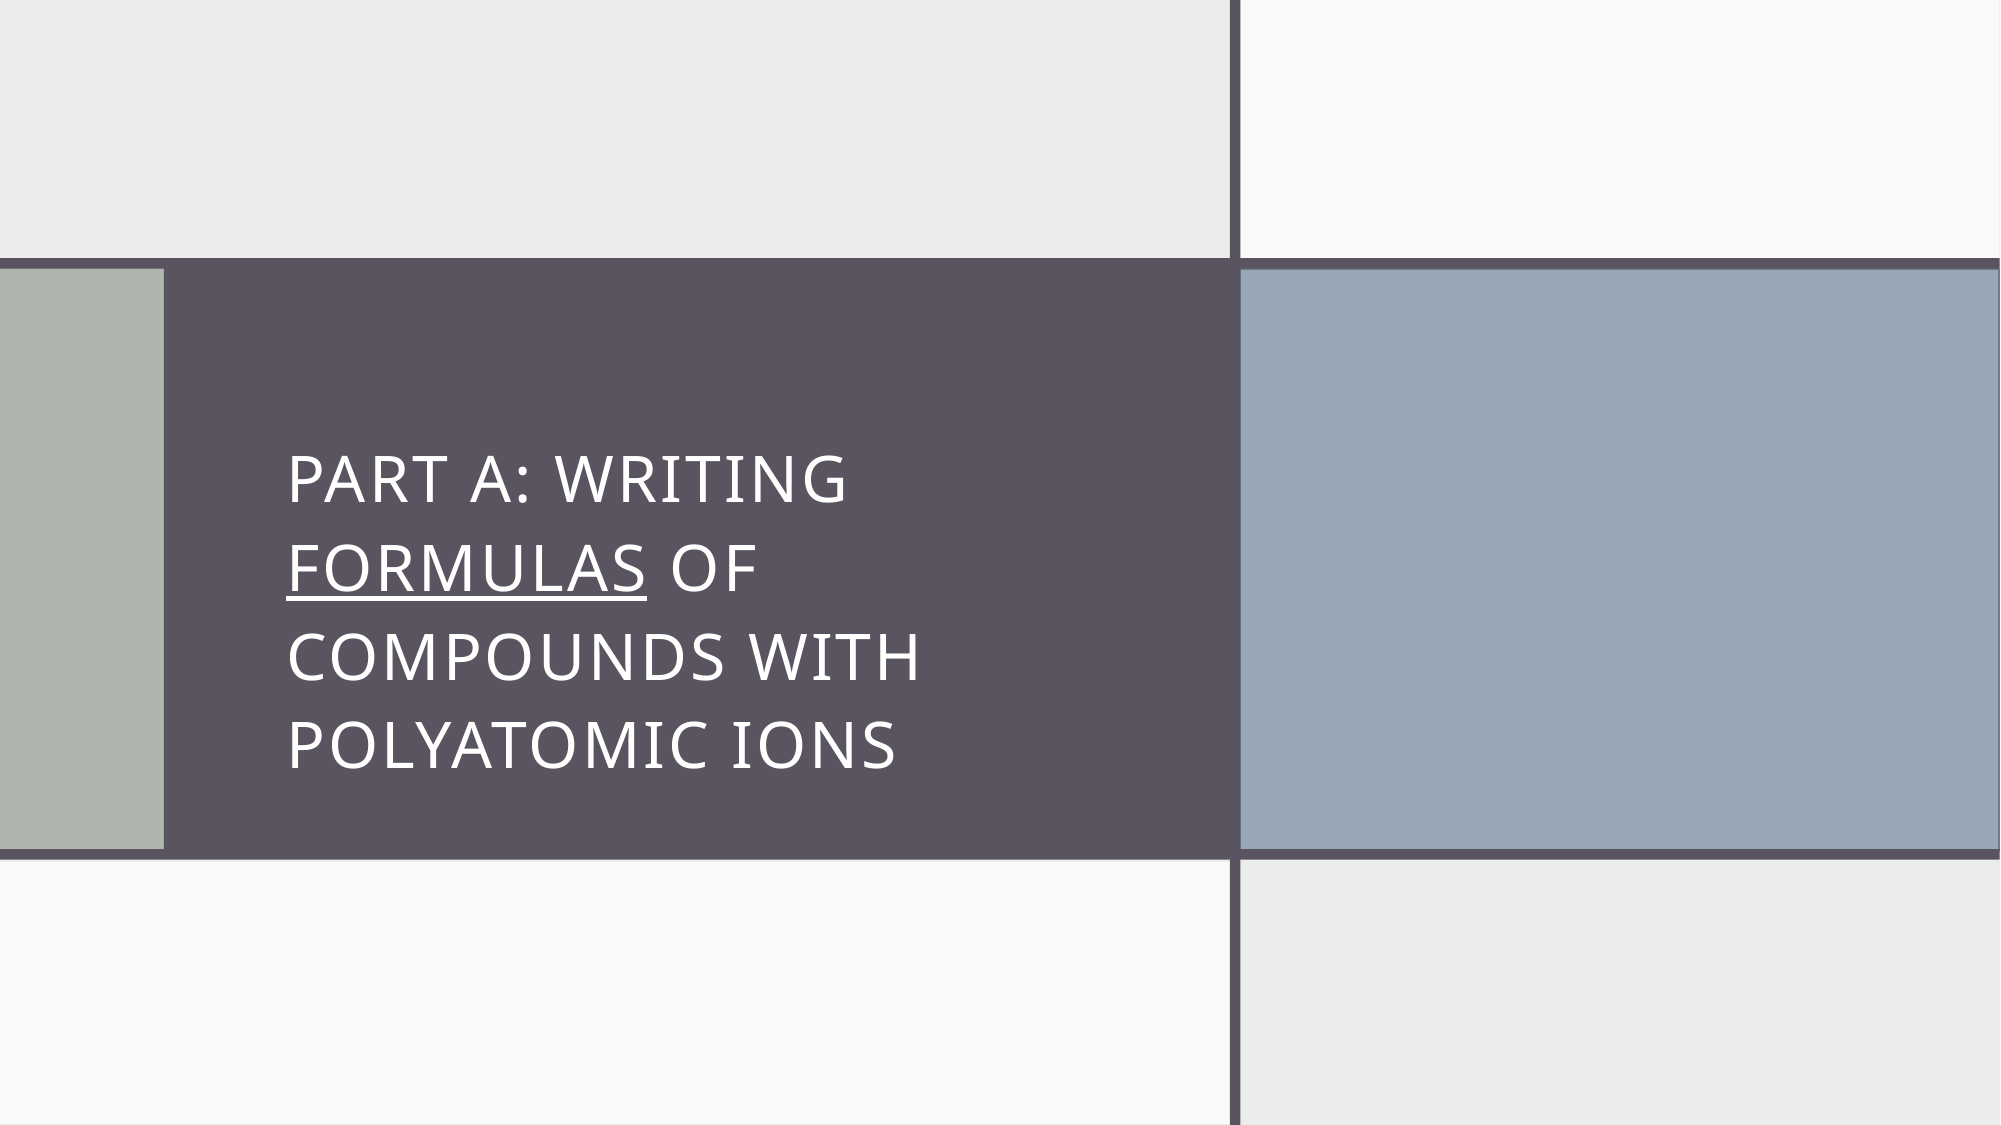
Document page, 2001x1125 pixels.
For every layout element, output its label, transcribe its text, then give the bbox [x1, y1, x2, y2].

text_box [1241, 257, 2000, 270]
title Part A: Writing Formulas of compounds with polyatomic ions [268, 317, 1174, 799]
text_box [0, 257, 1229, 270]
text_box [1241, 861, 2000, 1125]
text_box [1229, 861, 1241, 1125]
text_box [1241, 0, 2000, 257]
text_box [0, 0, 1229, 257]
text_box [0, 861, 1229, 1125]
text_box [0, 270, 163, 848]
text_box [1229, 0, 1241, 848]
text_box [163, 270, 1229, 848]
text_box [0, 848, 2000, 861]
text_box [1241, 270, 2000, 848]
